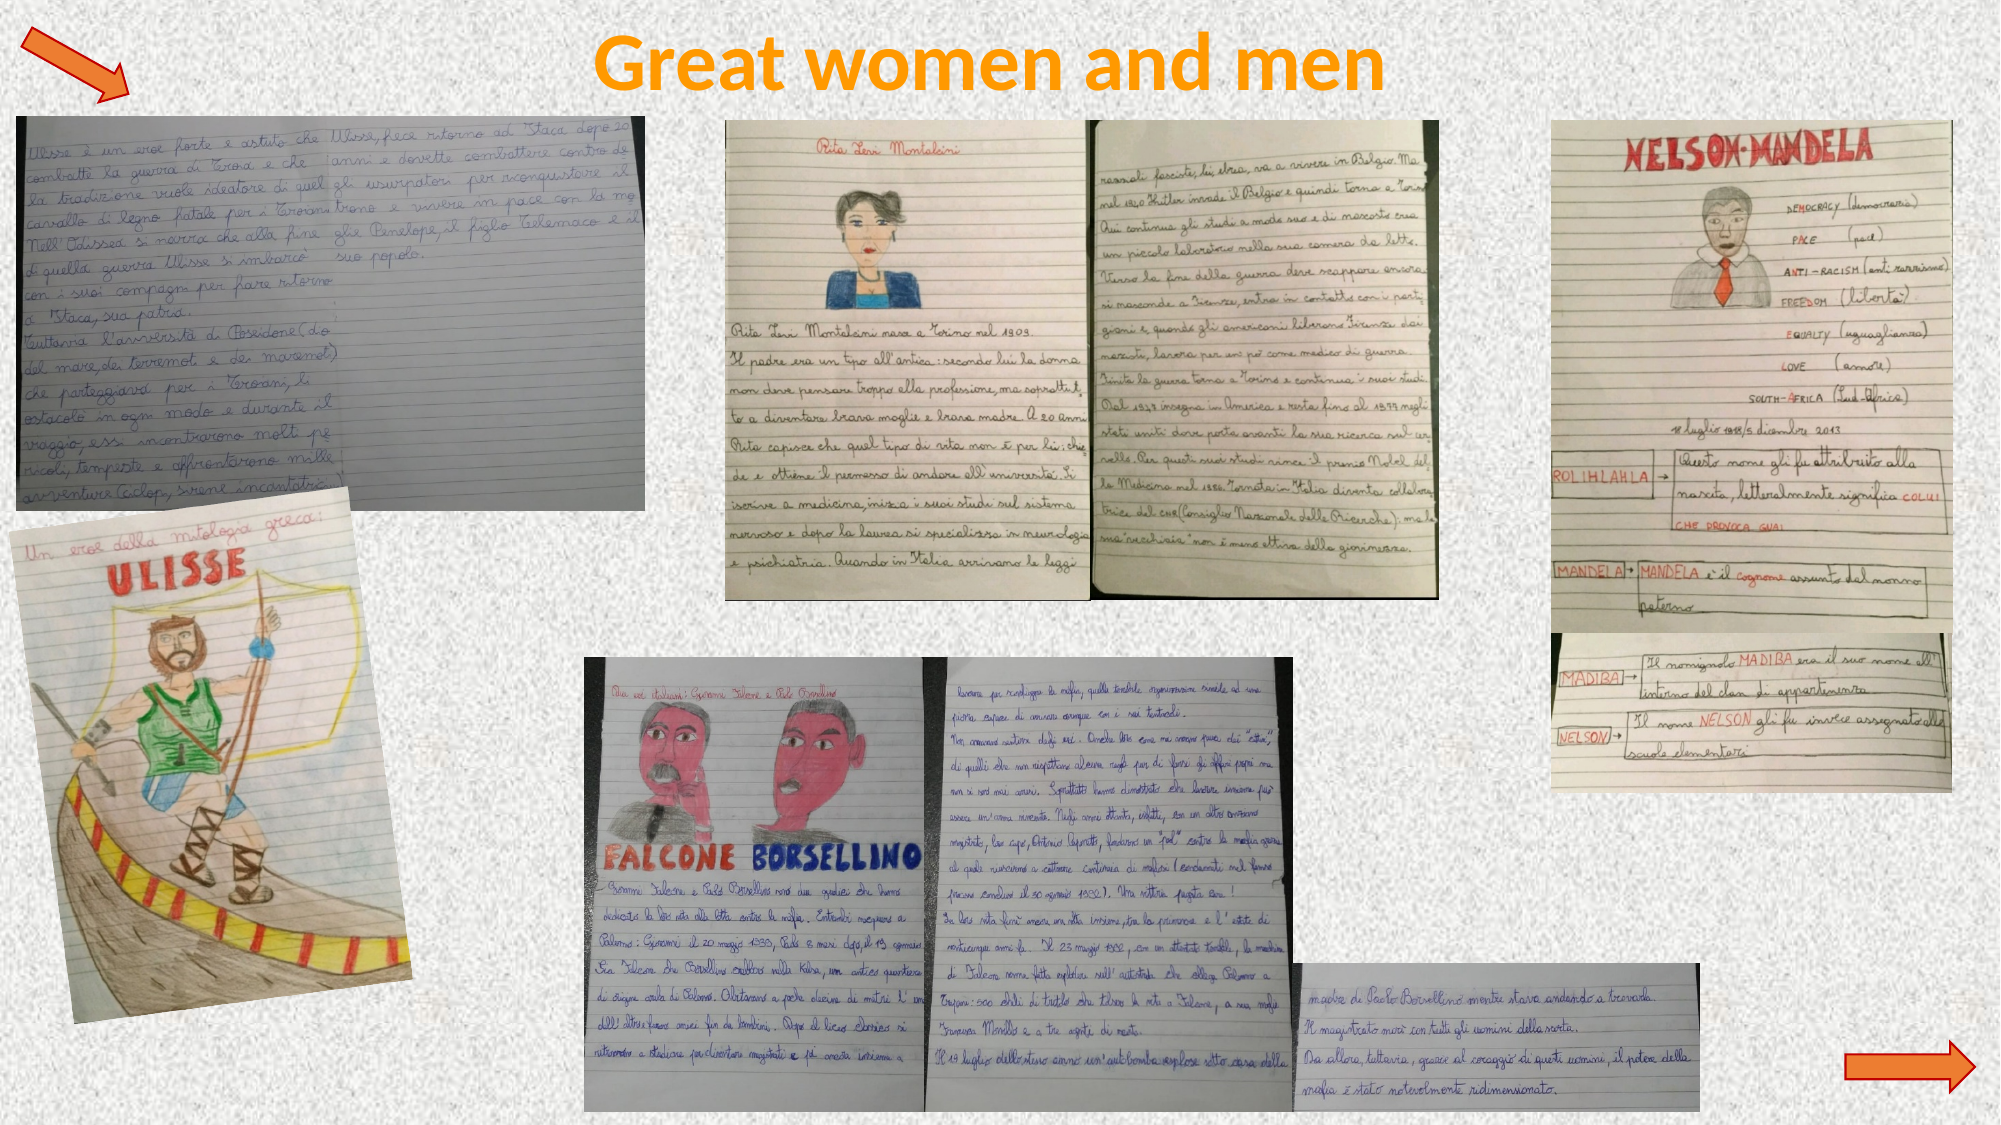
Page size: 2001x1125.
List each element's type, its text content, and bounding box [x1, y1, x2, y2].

picture [0, 0, 2001, 1125]
text_box [1844, 1039, 1977, 1095]
text_box [20, 26, 130, 104]
text_box Great women and men [578, 0, 1422, 115]
